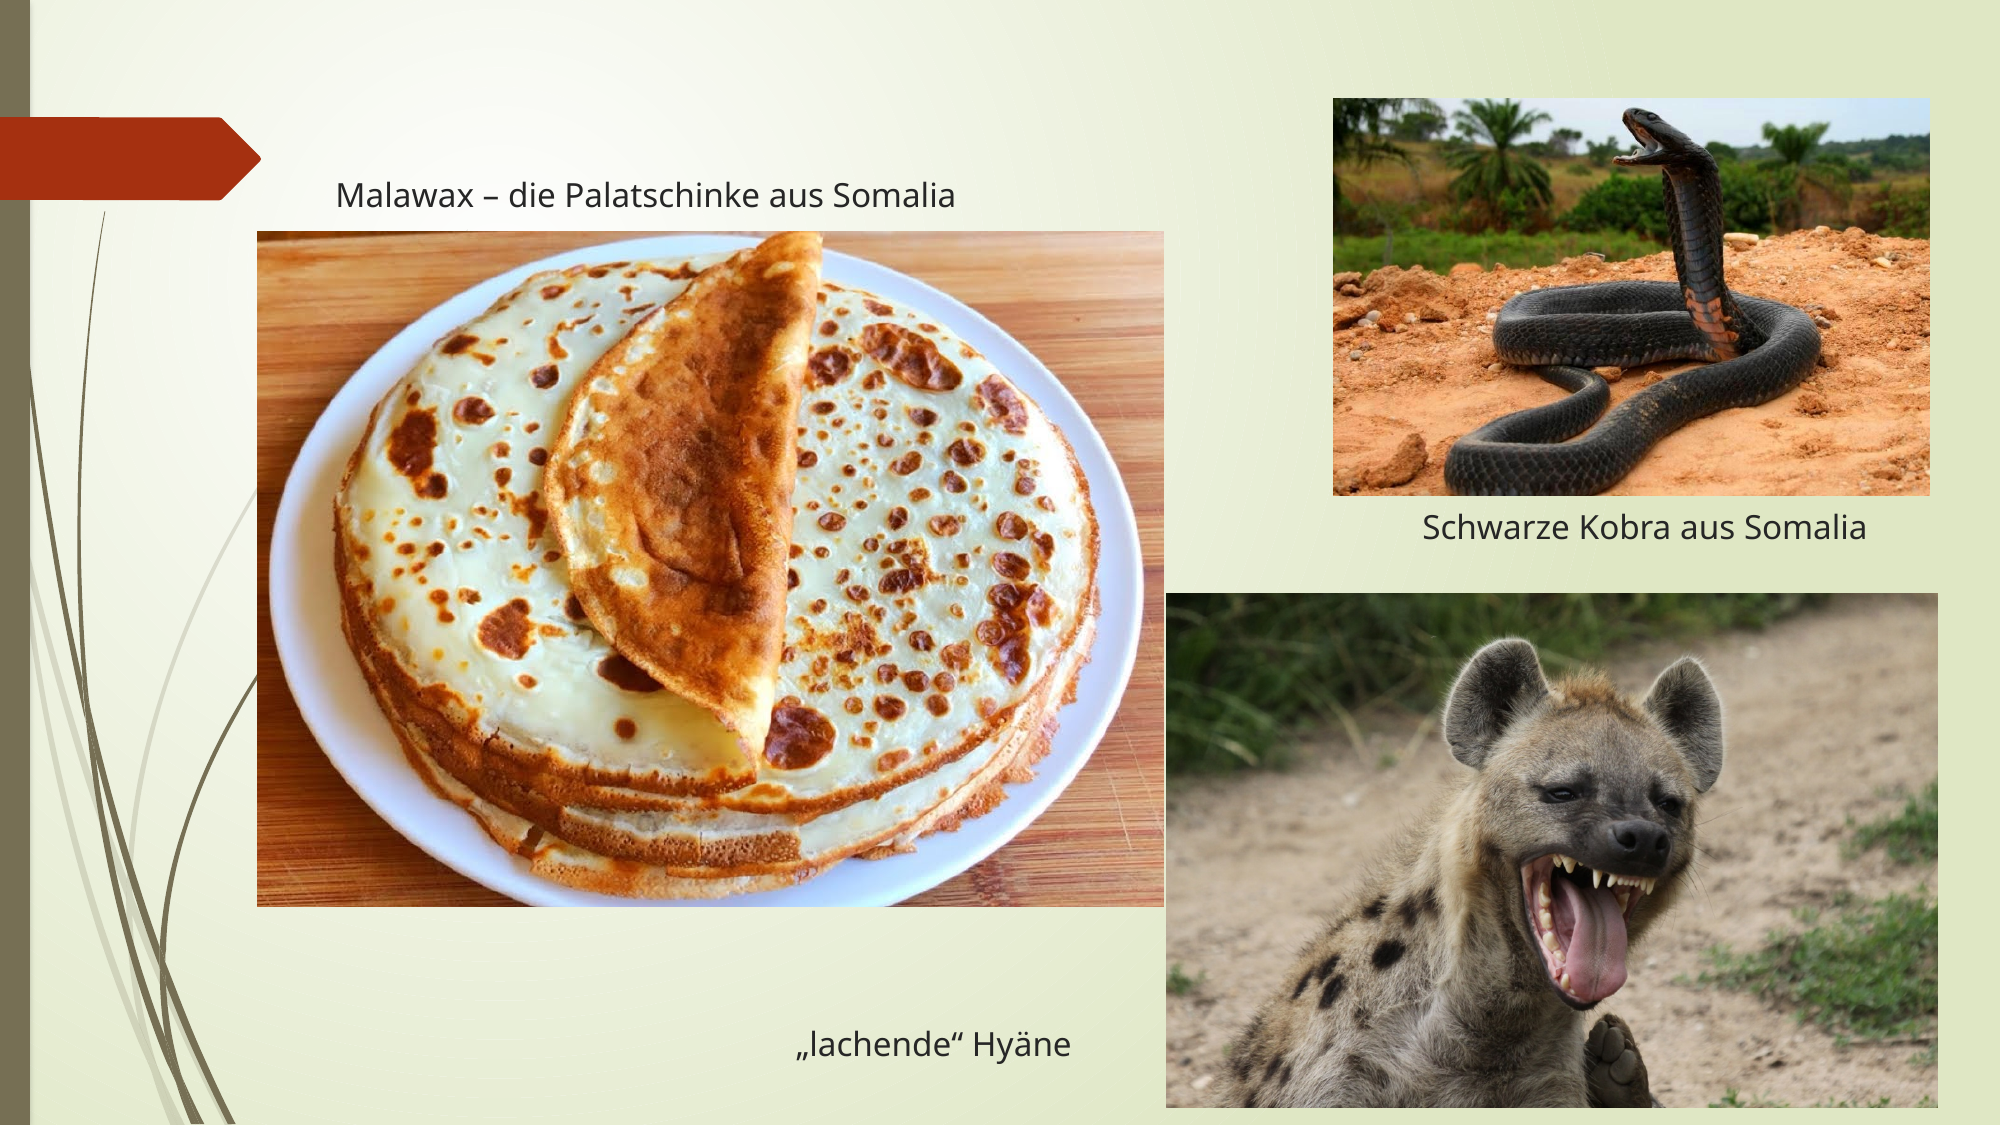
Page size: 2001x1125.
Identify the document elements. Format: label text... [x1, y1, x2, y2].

text_box Malawax – die Palatschinke aus Somalia [320, 166, 1025, 230]
picture [1333, 97, 1930, 496]
picture [1166, 593, 1938, 1108]
title Schwarze Kobra aus Somalia [1407, 503, 1930, 564]
text_box „lachende“ Hyäne [780, 1015, 1151, 1082]
picture [256, 231, 1165, 908]
